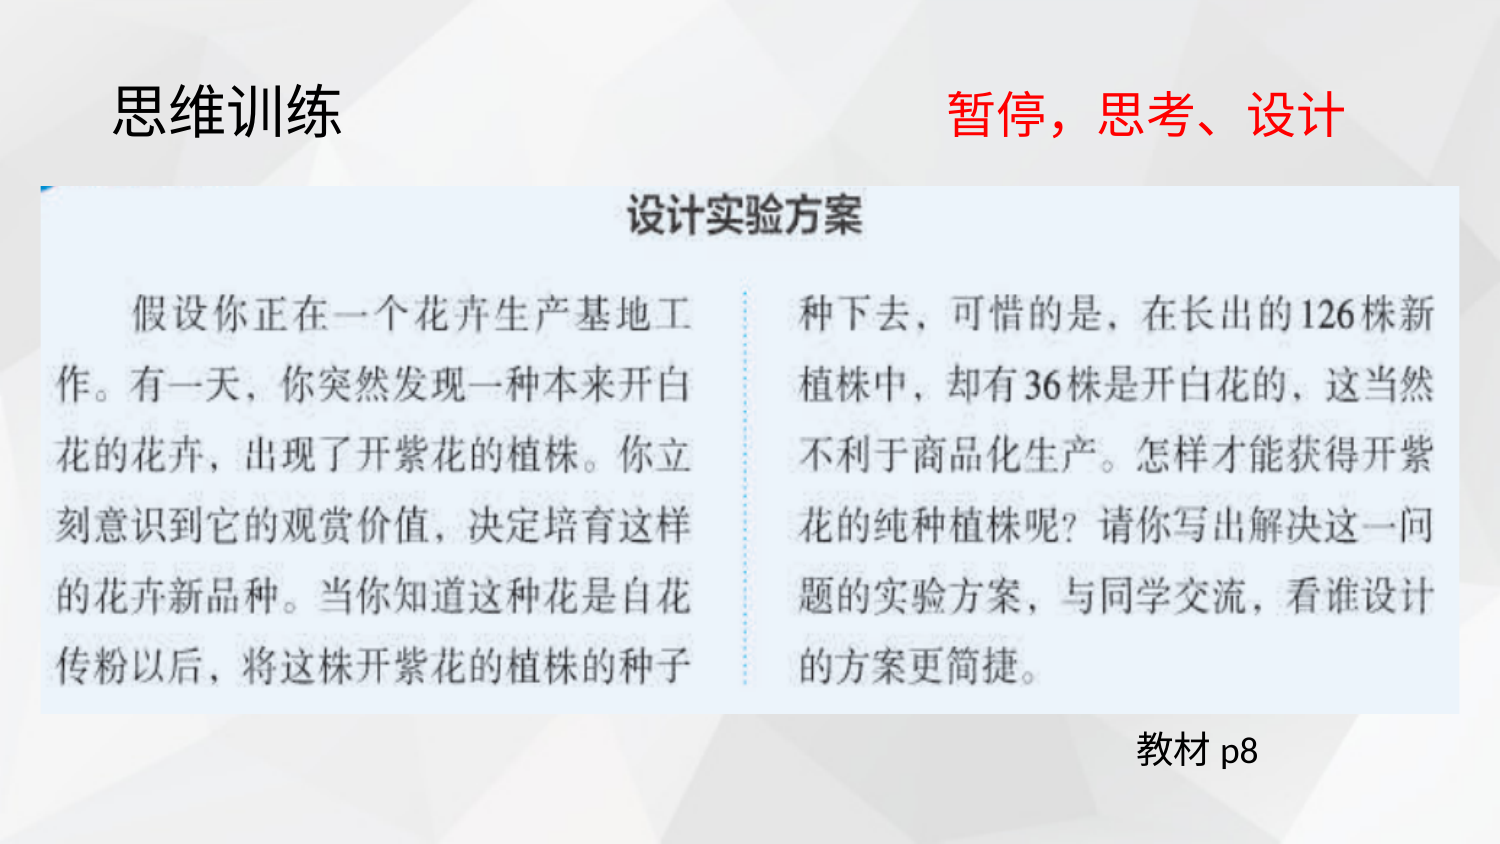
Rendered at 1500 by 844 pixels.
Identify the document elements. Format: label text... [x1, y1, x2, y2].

text_box 教材p8 [1121, 722, 1407, 779]
picture [0, 0, 1500, 844]
text_box 思维训练 [95, 67, 931, 153]
text_box 暂停，思考、设计 [931, 75, 1425, 151]
